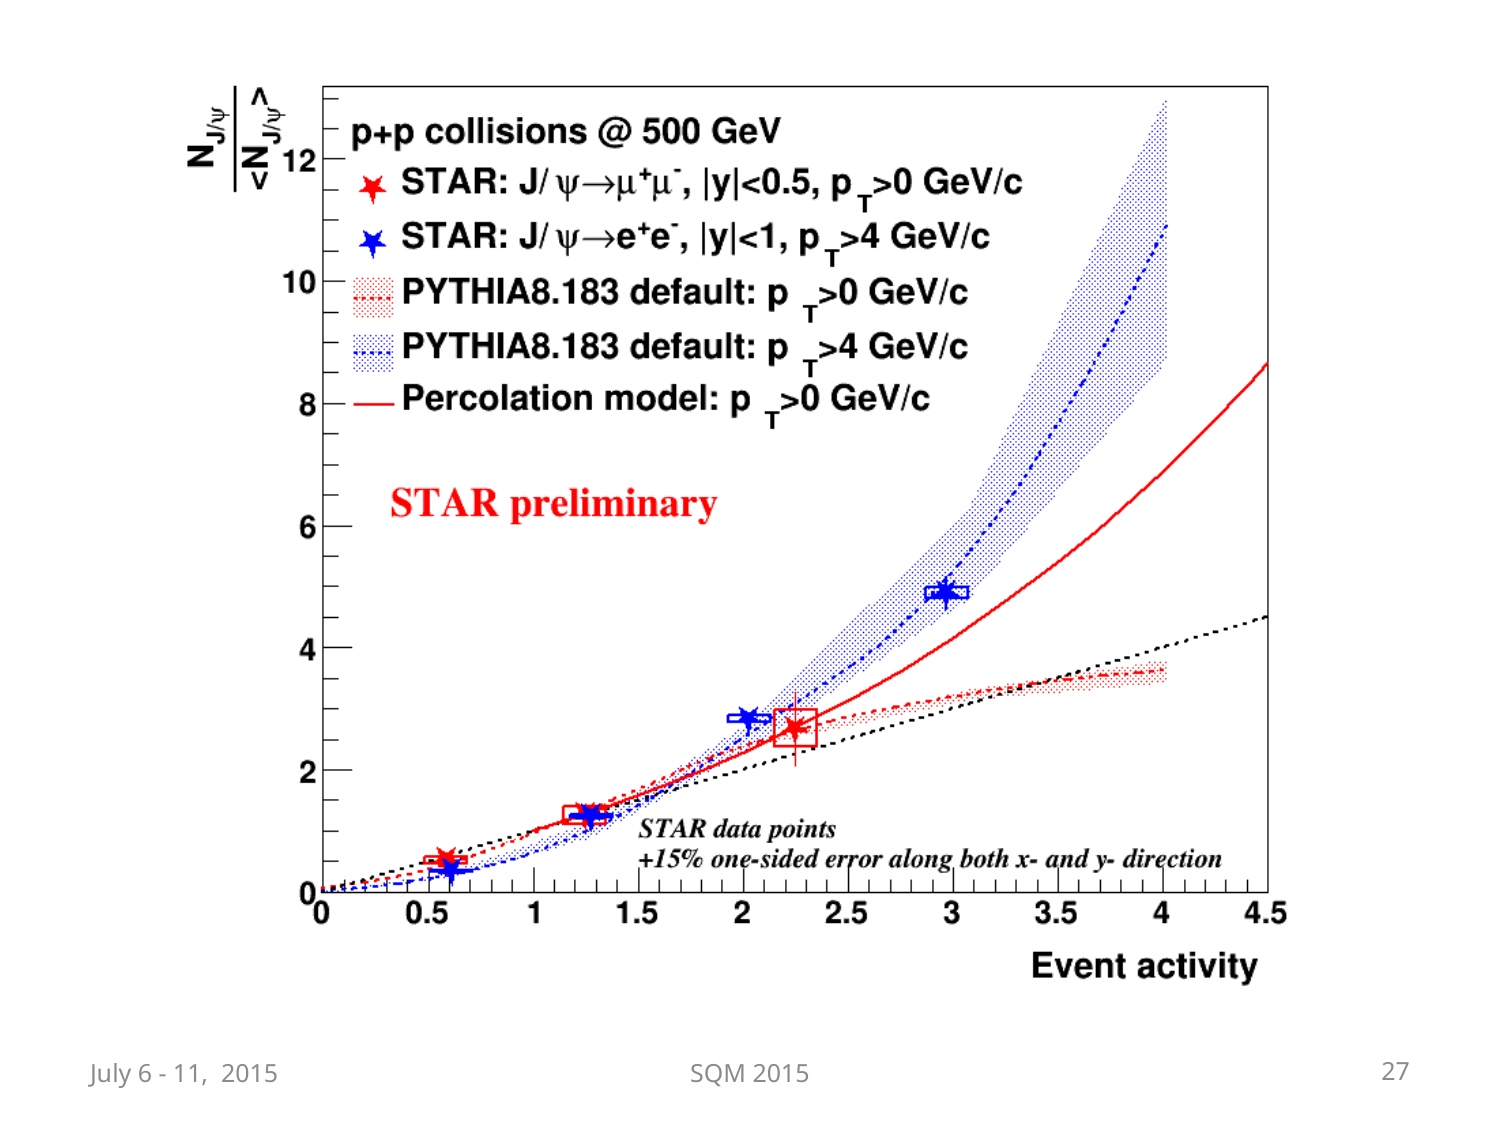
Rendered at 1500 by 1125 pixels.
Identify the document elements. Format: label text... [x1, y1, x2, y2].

picture [174, 37, 1326, 1021]
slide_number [75, 1042, 425, 1103]
footer SQM 2015 [512, 1042, 988, 1103]
slide_number 27 [1074, 1042, 1425, 1103]
